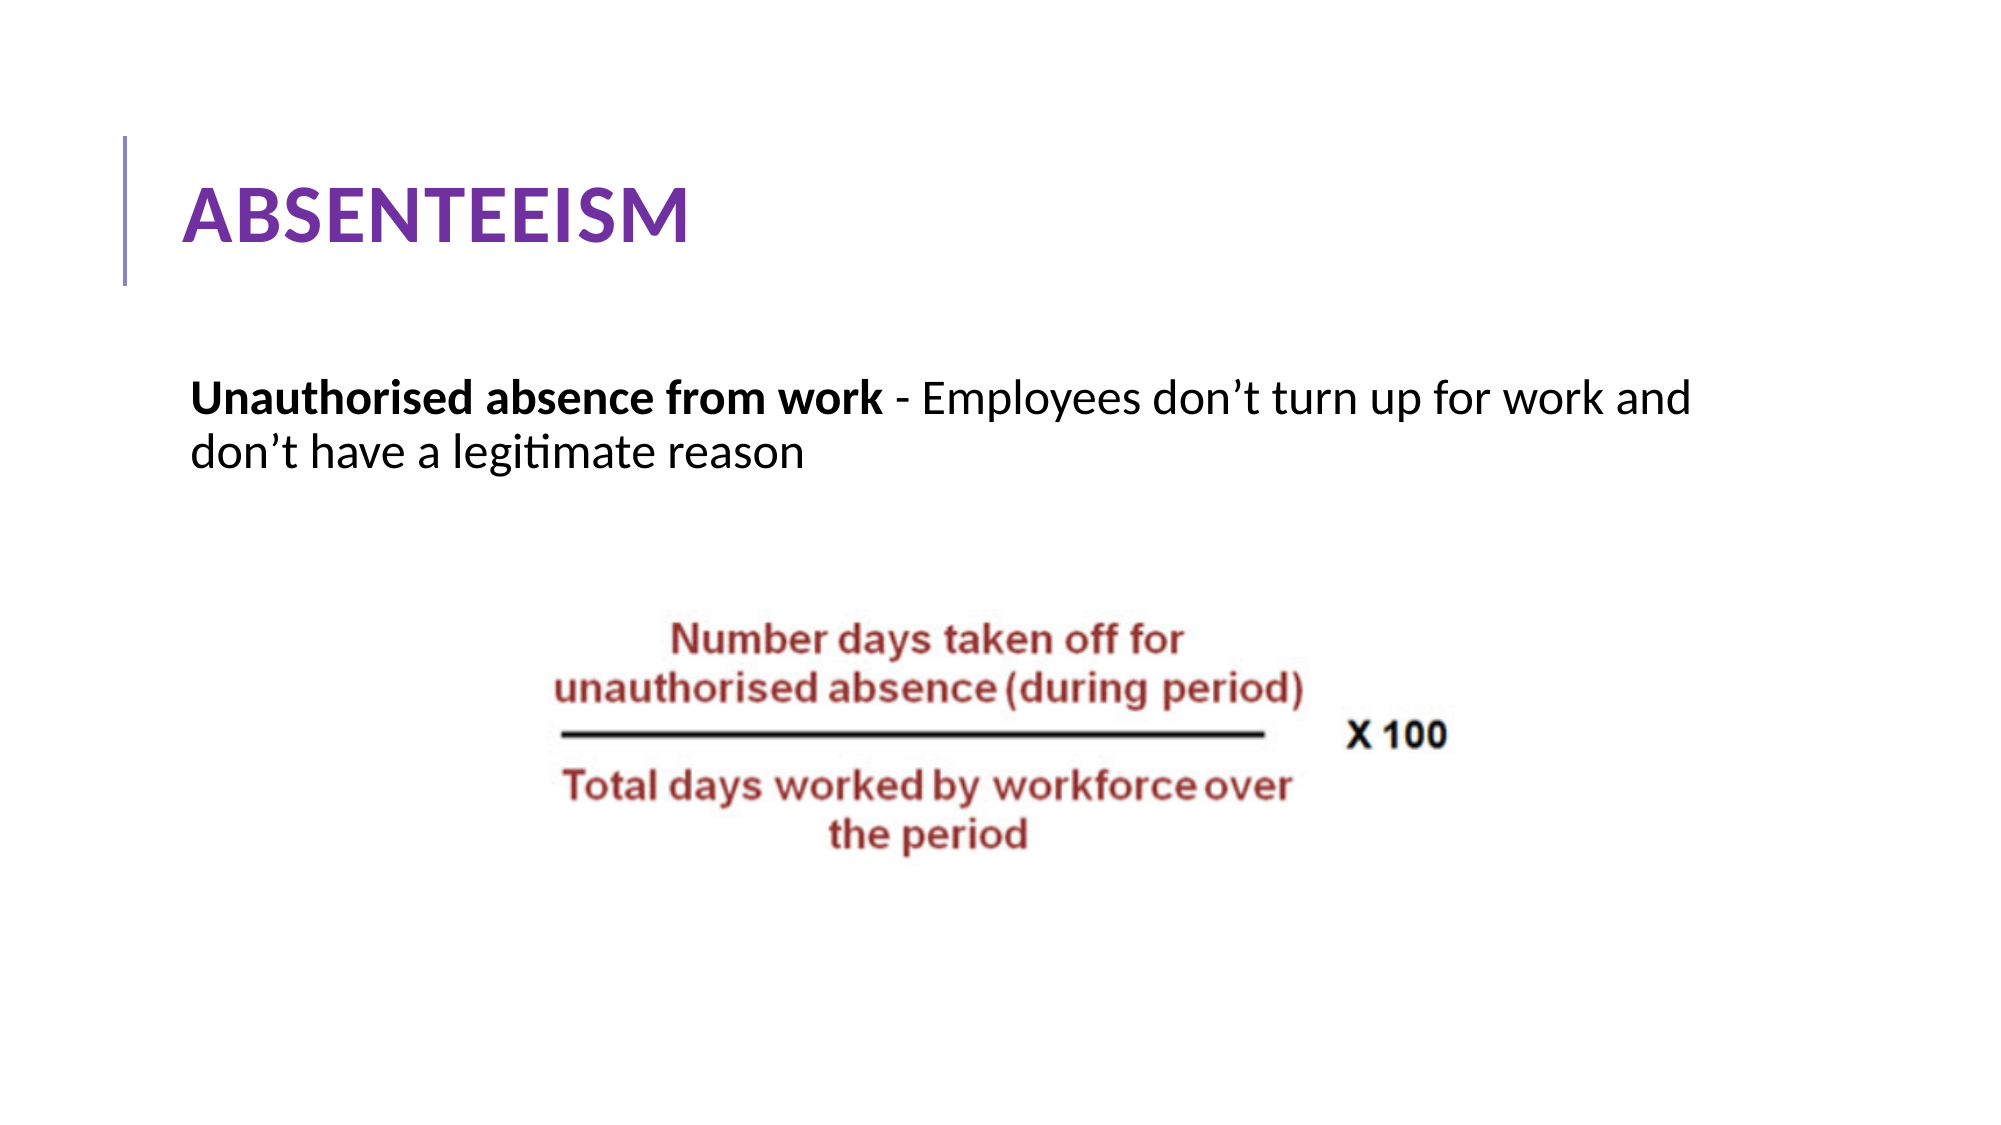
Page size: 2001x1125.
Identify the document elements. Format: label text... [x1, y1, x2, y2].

picture [536, 608, 1464, 878]
title absenteeism [168, 96, 1763, 342]
list Unauthorised absence from work - Employees don’t turn up for work and don’t have a legitimate reason [168, 363, 1812, 1024]
